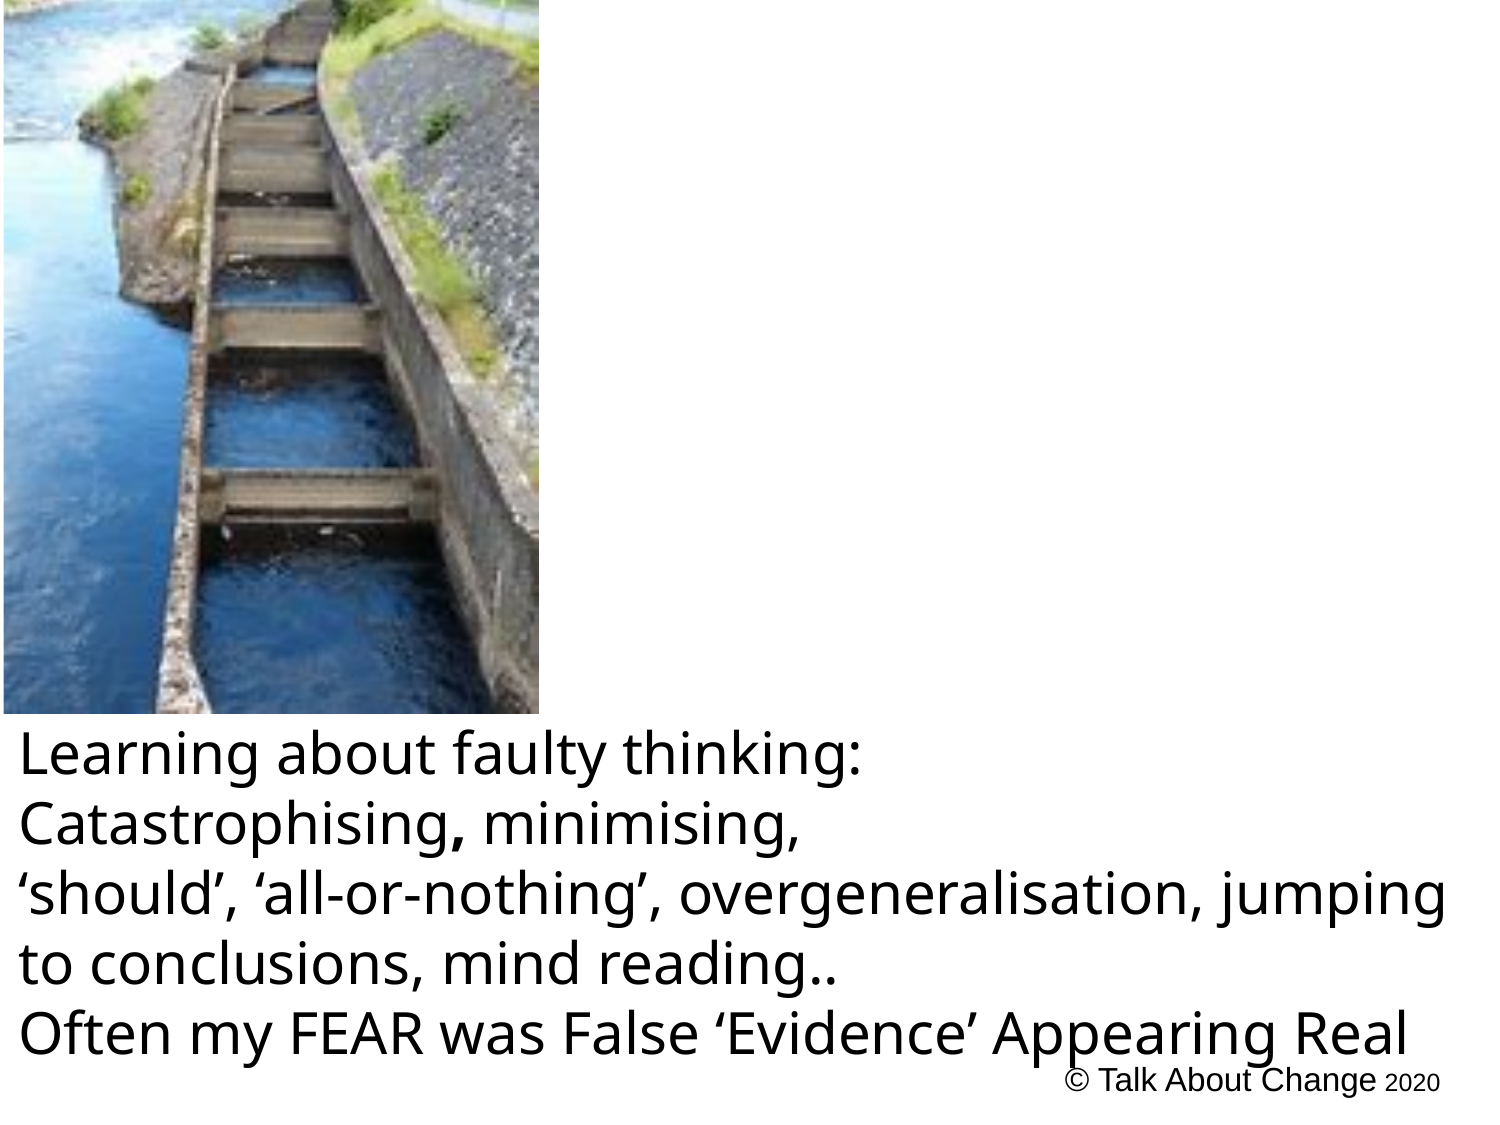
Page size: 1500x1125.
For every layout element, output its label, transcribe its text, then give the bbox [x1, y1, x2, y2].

text_box Learning about faulty thinking: Catastrophising, minimising, ‘should’, ‘all-or-nothing’, overgeneralisation, jumping to conclusions, mind reading.. Often my FEAR was False ‘Evidence’ Appearing Real [3, 148, 1500, 1125]
picture [3, 0, 540, 715]
text_box © Talk About Change 2020 [1049, 1050, 1500, 1125]
